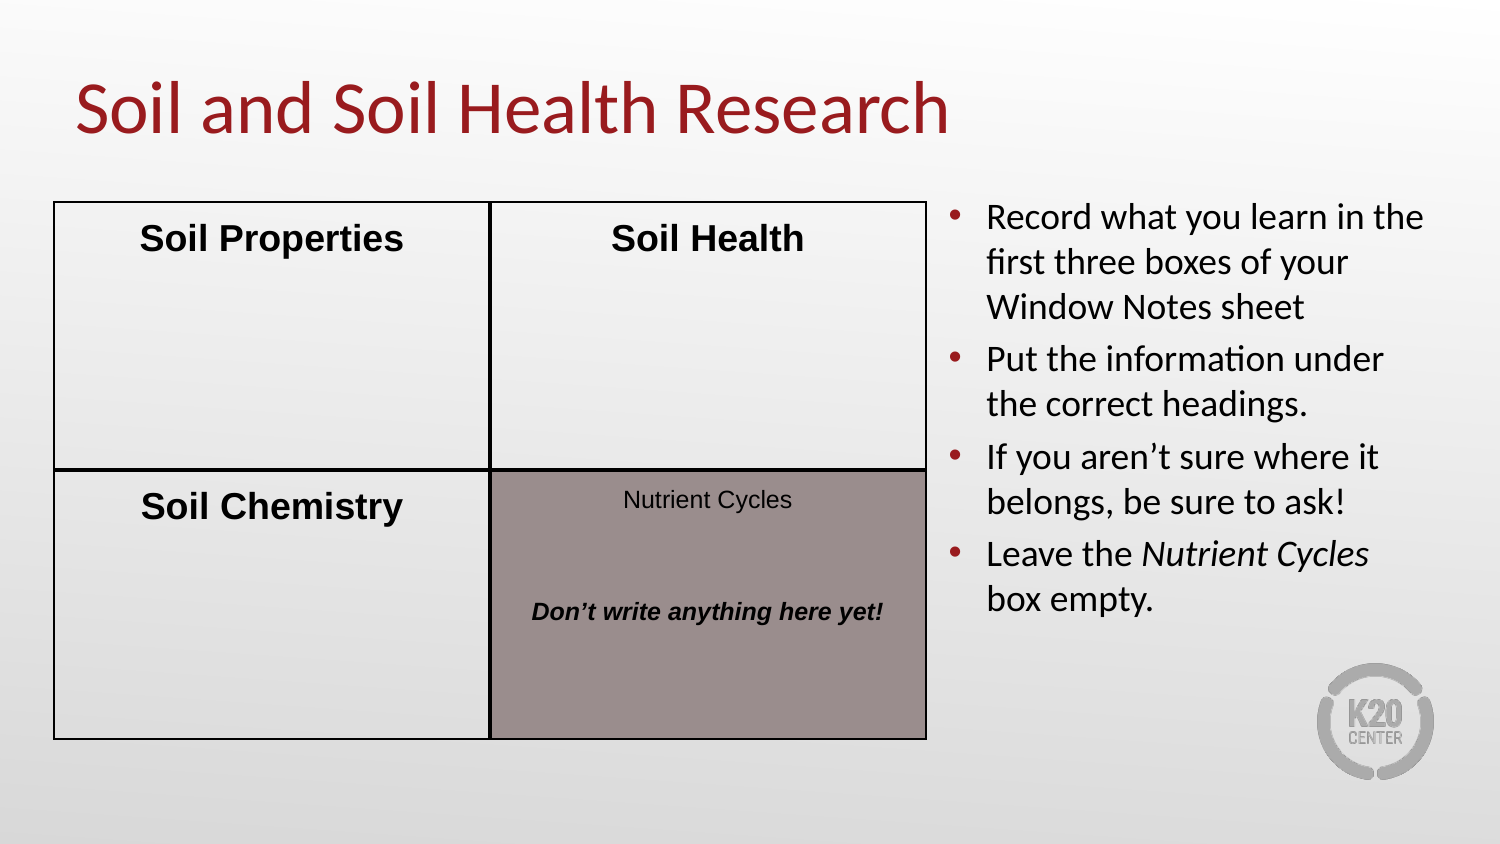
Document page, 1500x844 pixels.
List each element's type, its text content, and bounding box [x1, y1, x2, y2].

table_header Soil Health [492, 203, 925, 468]
list Record what you learn in the first three boxes of your Window Notes sheet Put the information under the correct headings. If you aren’t sure where it belongs, be sure to ask! Leave the Nutrient Cycles box empty. [933, 191, 1446, 747]
picture [1300, 646, 1451, 797]
table_header Soil Properties [55, 203, 488, 468]
title Soil and Soil Health Research [75, 51, 1425, 192]
table_cell Soil Chemistry [55, 472, 488, 738]
table_cell Nutrient Cycles Don’t write anything here yet! [492, 472, 925, 738]
